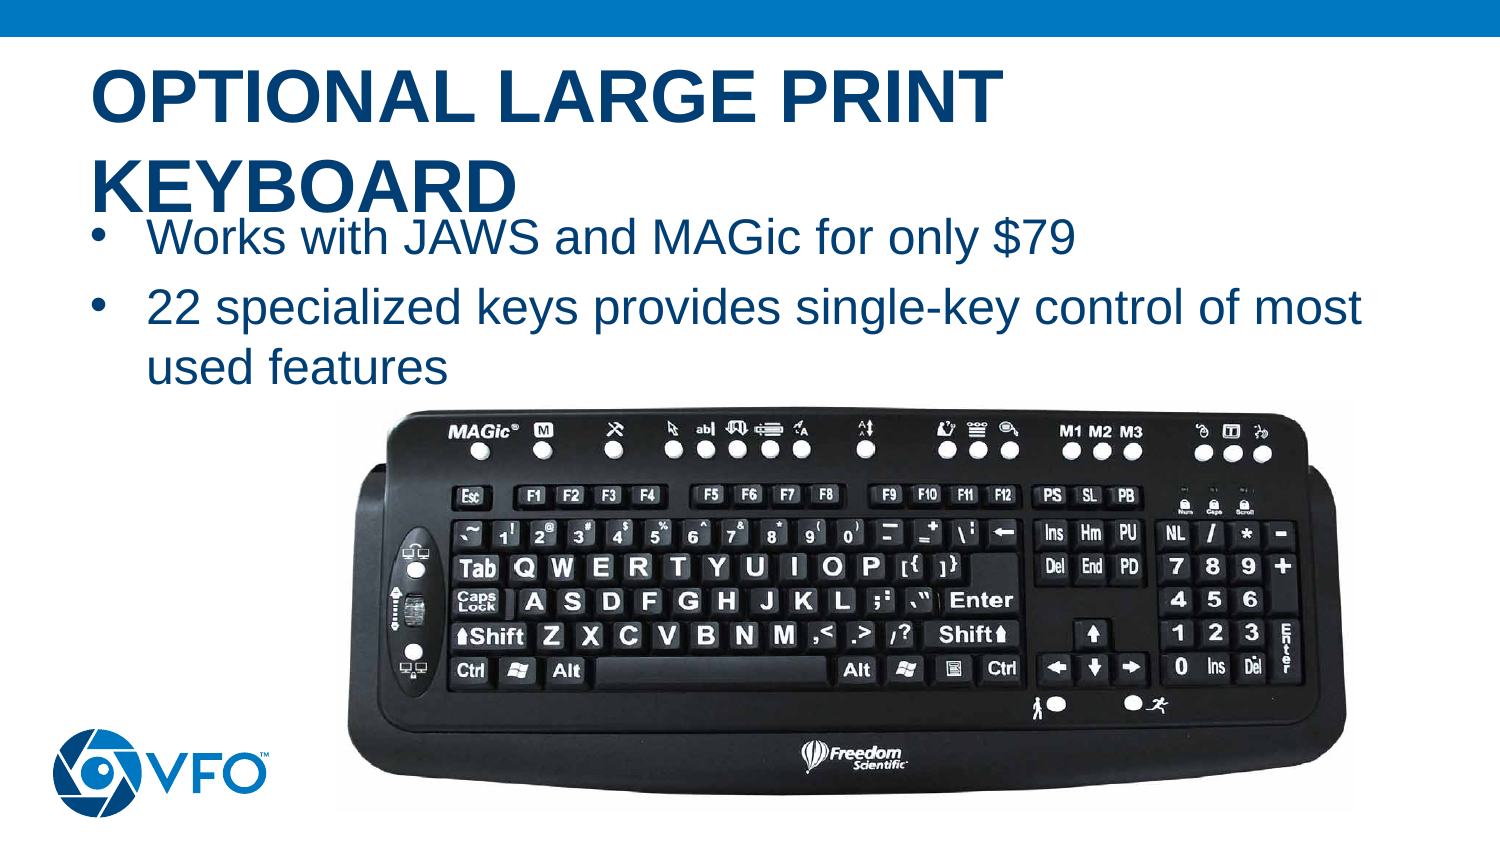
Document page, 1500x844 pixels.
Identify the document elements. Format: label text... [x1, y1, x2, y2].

list Works with JAWS and MAGic for only $79 22 specialized keys provides single-key control of most used features [75, 196, 1425, 754]
picture [336, 397, 1354, 813]
title Optional Large Print Keyboard [75, 67, 1425, 196]
